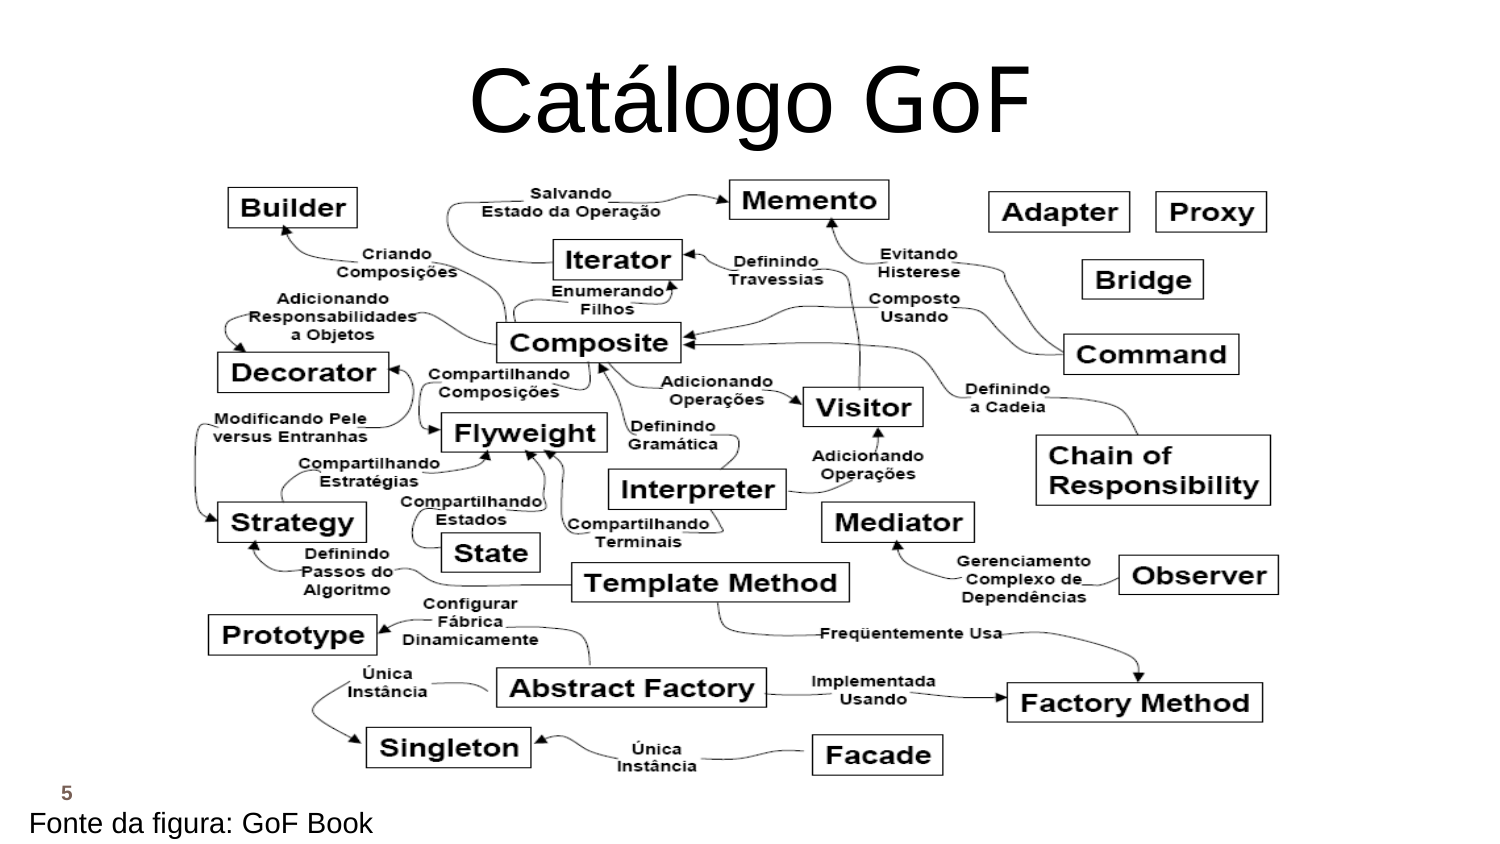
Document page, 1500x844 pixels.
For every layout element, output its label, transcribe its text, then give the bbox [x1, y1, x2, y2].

text_box Catálogo GoF [74, 33, 1425, 175]
text_box Fonte da figura: GoF Book [13, 797, 389, 844]
picture [182, 170, 1294, 796]
slide_number 5 [0, 768, 88, 816]
